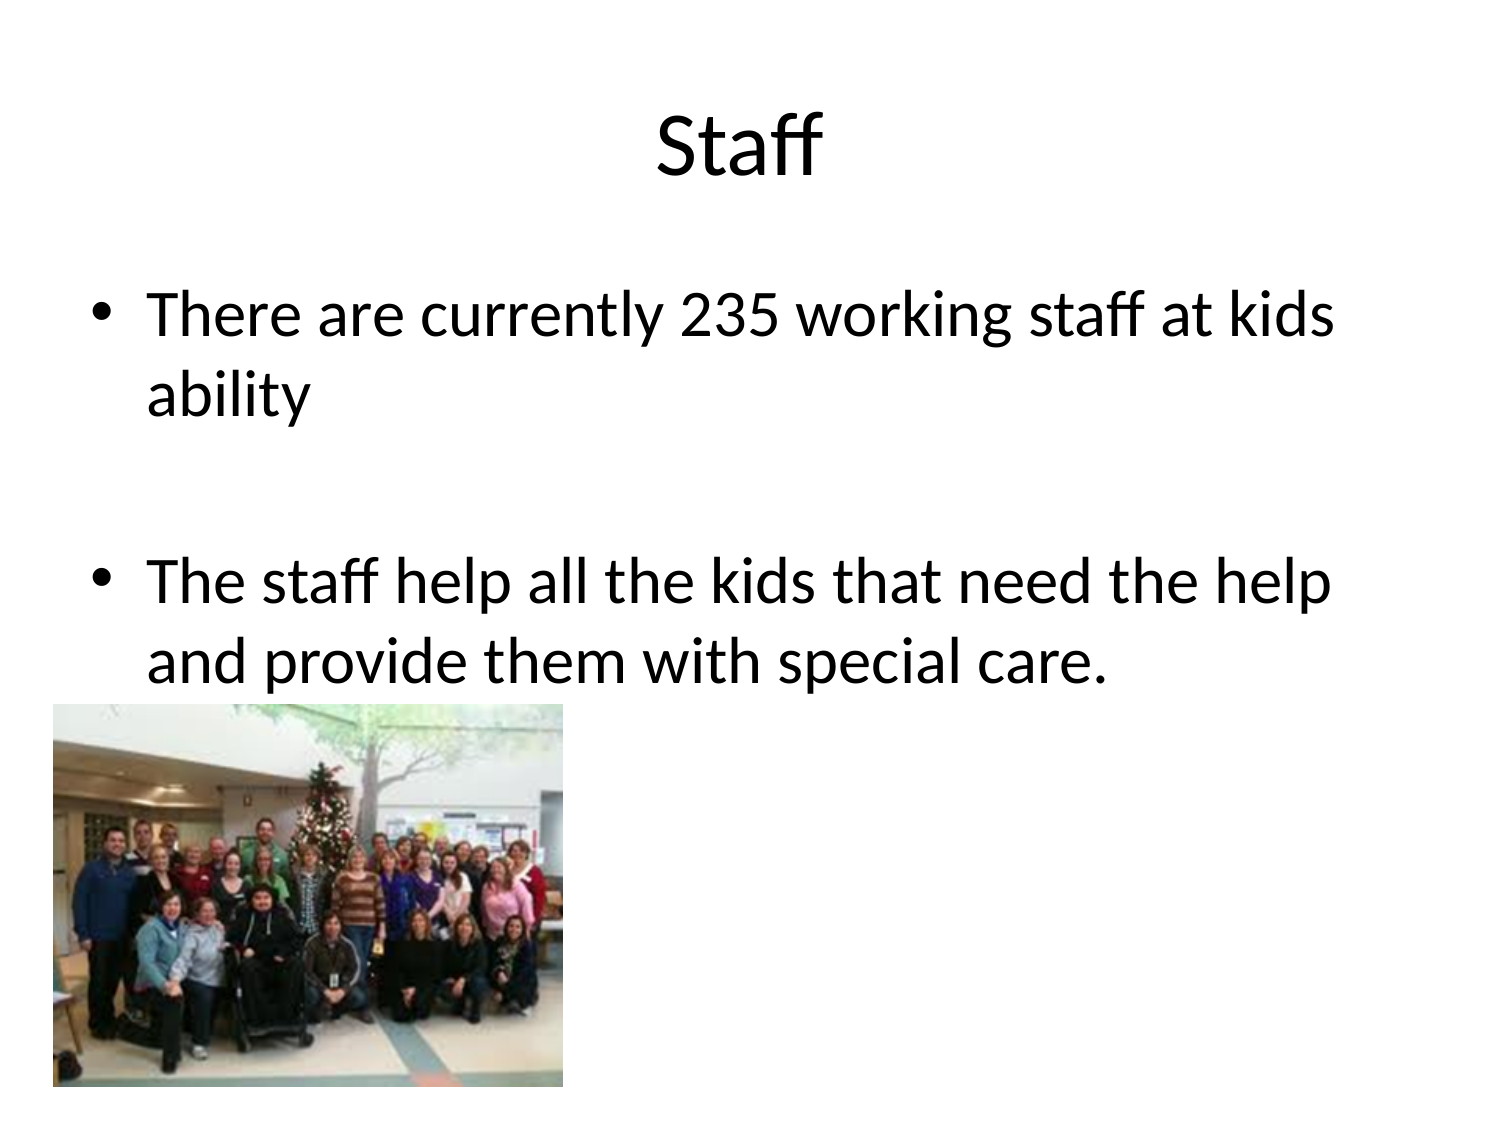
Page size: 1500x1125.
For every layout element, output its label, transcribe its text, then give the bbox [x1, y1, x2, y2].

picture [52, 703, 563, 1088]
title Staff [75, 45, 1425, 233]
list There are currently 235 working staff at kids ability The staff help all the kids that need the help and provide them with special care. [75, 262, 1425, 1005]
